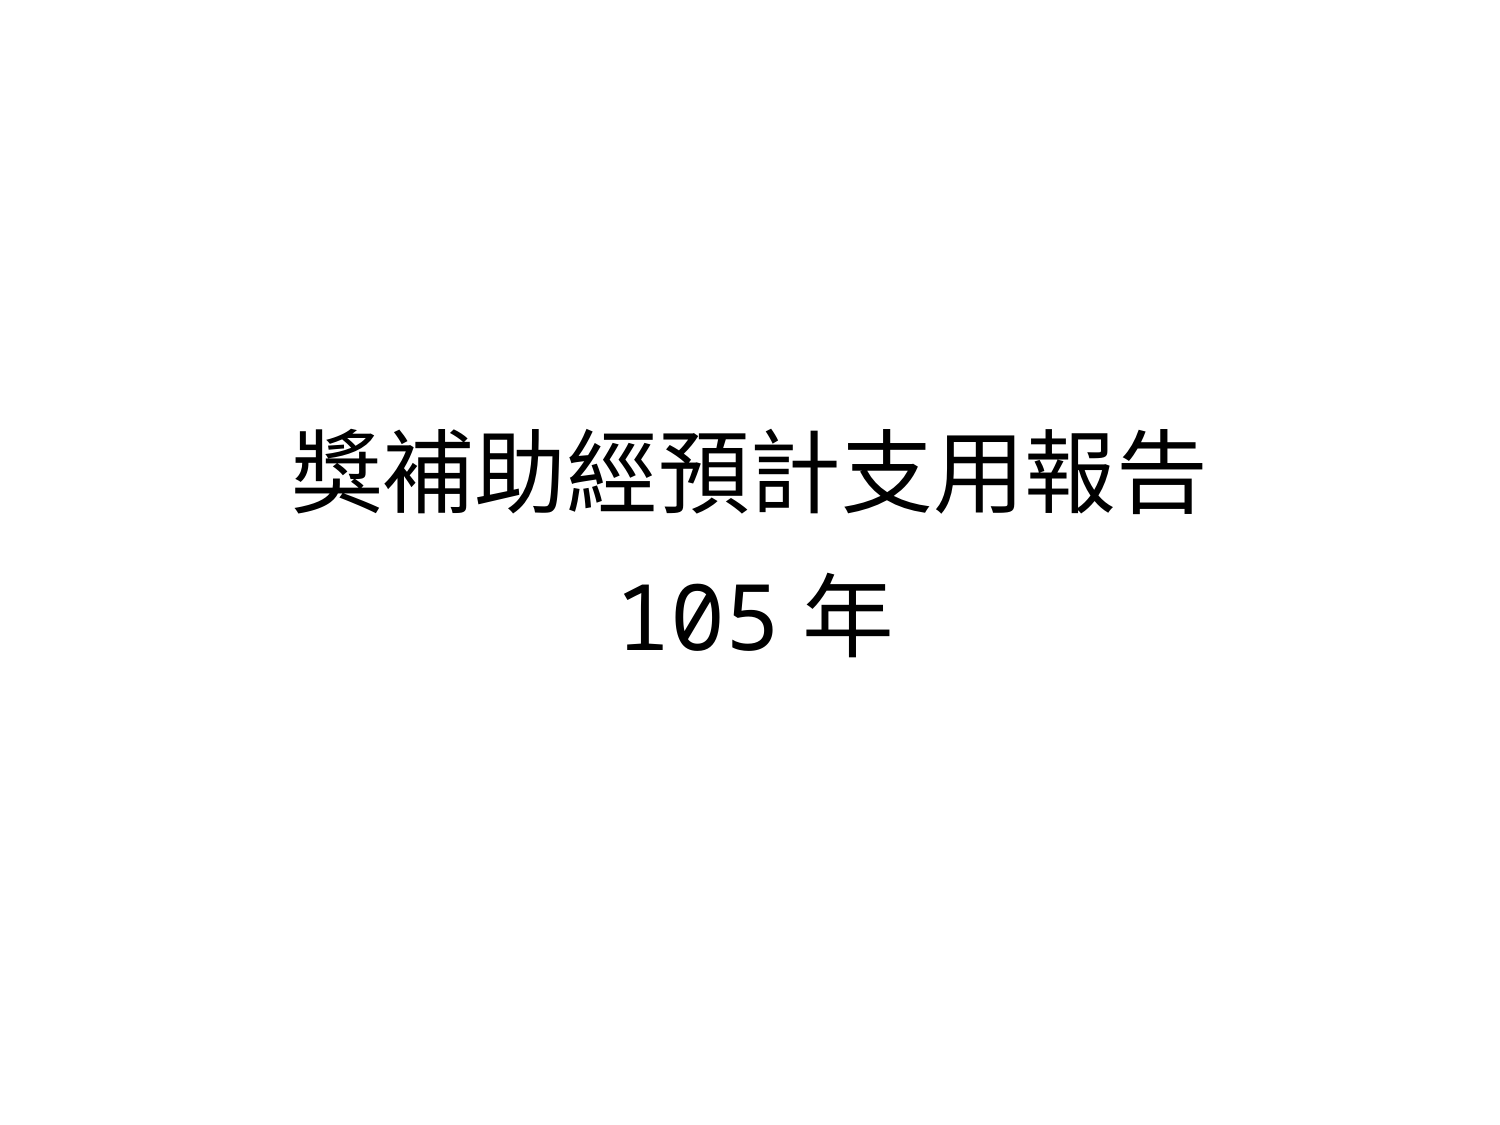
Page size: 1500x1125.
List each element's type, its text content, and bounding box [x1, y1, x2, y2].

subtitle 105年 [230, 550, 1281, 839]
title 獎補助經預計支用報告 [112, 349, 1388, 591]
